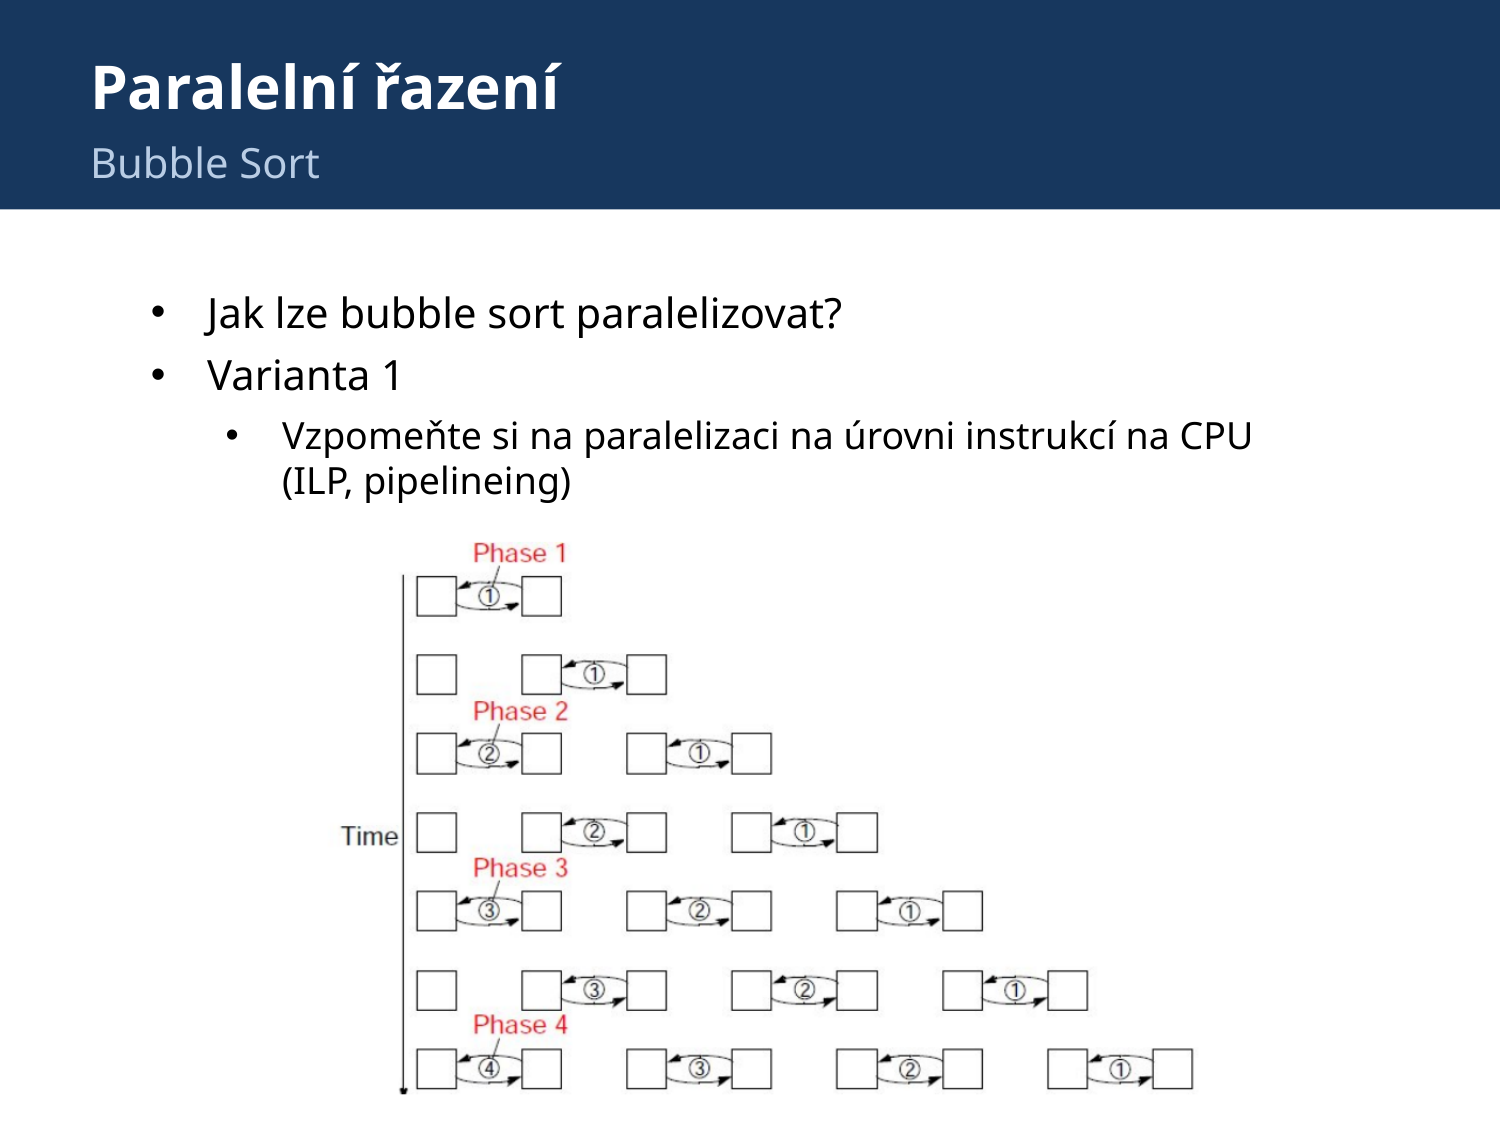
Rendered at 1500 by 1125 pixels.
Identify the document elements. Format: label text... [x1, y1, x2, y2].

picture [312, 526, 1251, 1105]
text_box Jak lze bubble sort paralelizovat? Varianta 1 Vzpomeňte si na paralelizaci na úrovni instrukcí na CPU (ILP, pipelineing) [135, 278, 1471, 1125]
subtitle Bubble Sort [75, 125, 1353, 185]
title Paralelní řazení [75, 38, 1353, 125]
